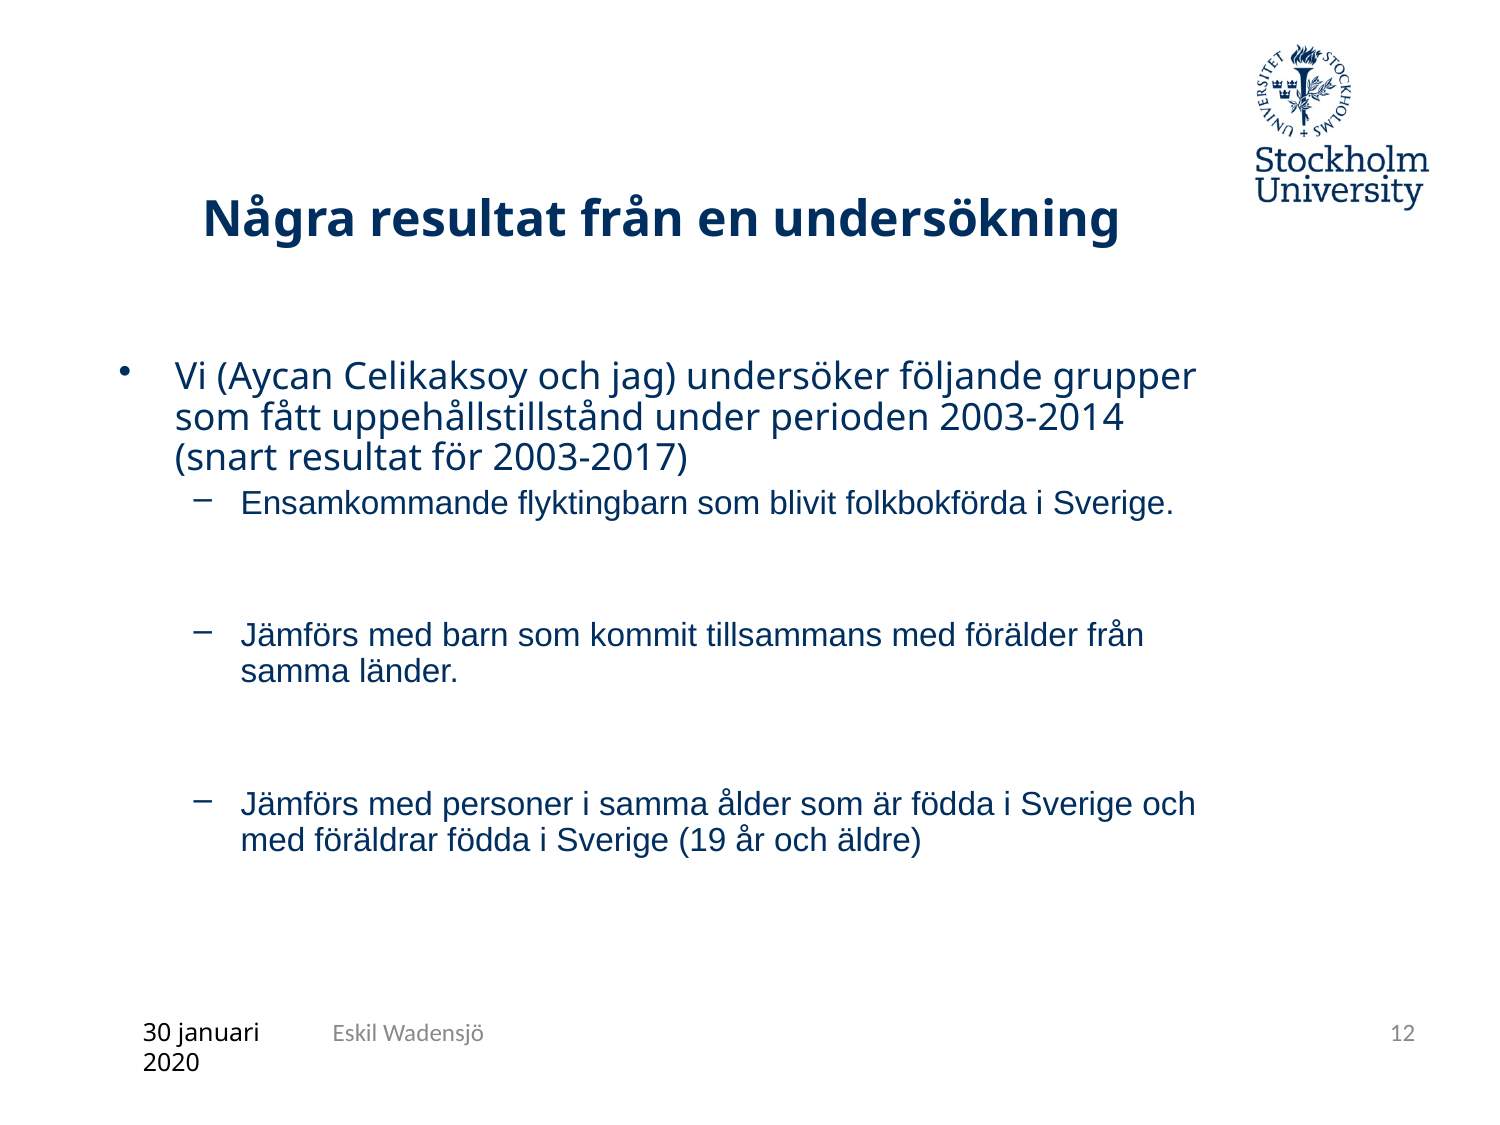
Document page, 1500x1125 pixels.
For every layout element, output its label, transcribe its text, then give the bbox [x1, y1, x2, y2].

slide_number 12 [1080, 1008, 1431, 1059]
footer Eskil Wadensjö [317, 1008, 1055, 1059]
list Vi (Aycan Celikaksoy och jag) undersöker följande grupper som fått uppehållstillstånd under perioden 2003-2014 (snart resultat för 2003-2017) Ensamkommande flyktingbarn som blivit folkbokförda i Sverige. Jämförs med barn som kommit tillsammans med förälder från samma länder. Jämförs med personer i samma ålder som är födda i Sverige och med föräldrar födda i Sverige (19 år och äldre) [103, 350, 1228, 878]
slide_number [127, 1008, 313, 1056]
title Några resultat från en undersökning [100, 172, 1224, 304]
picture [1255, 44, 1445, 211]
